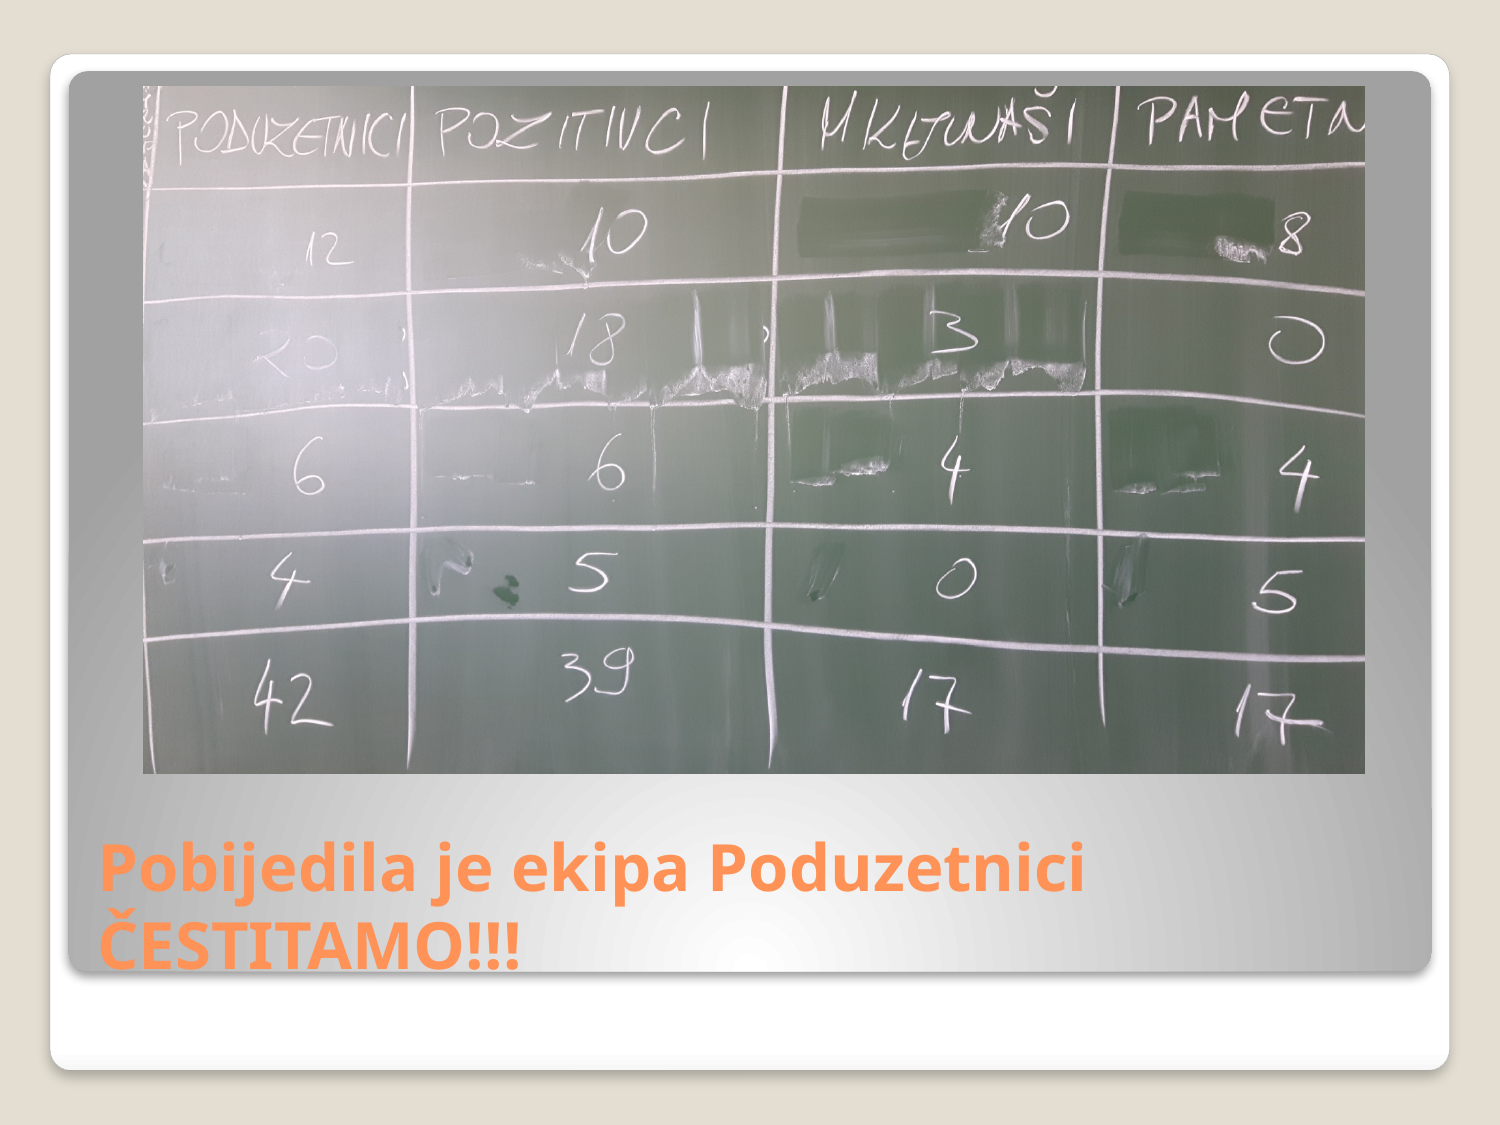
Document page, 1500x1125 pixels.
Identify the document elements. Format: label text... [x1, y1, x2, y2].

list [142, 86, 1365, 775]
title Pobijedila je ekipa Poduzetnici ČESTITAMO!!! [82, 817, 1425, 990]
